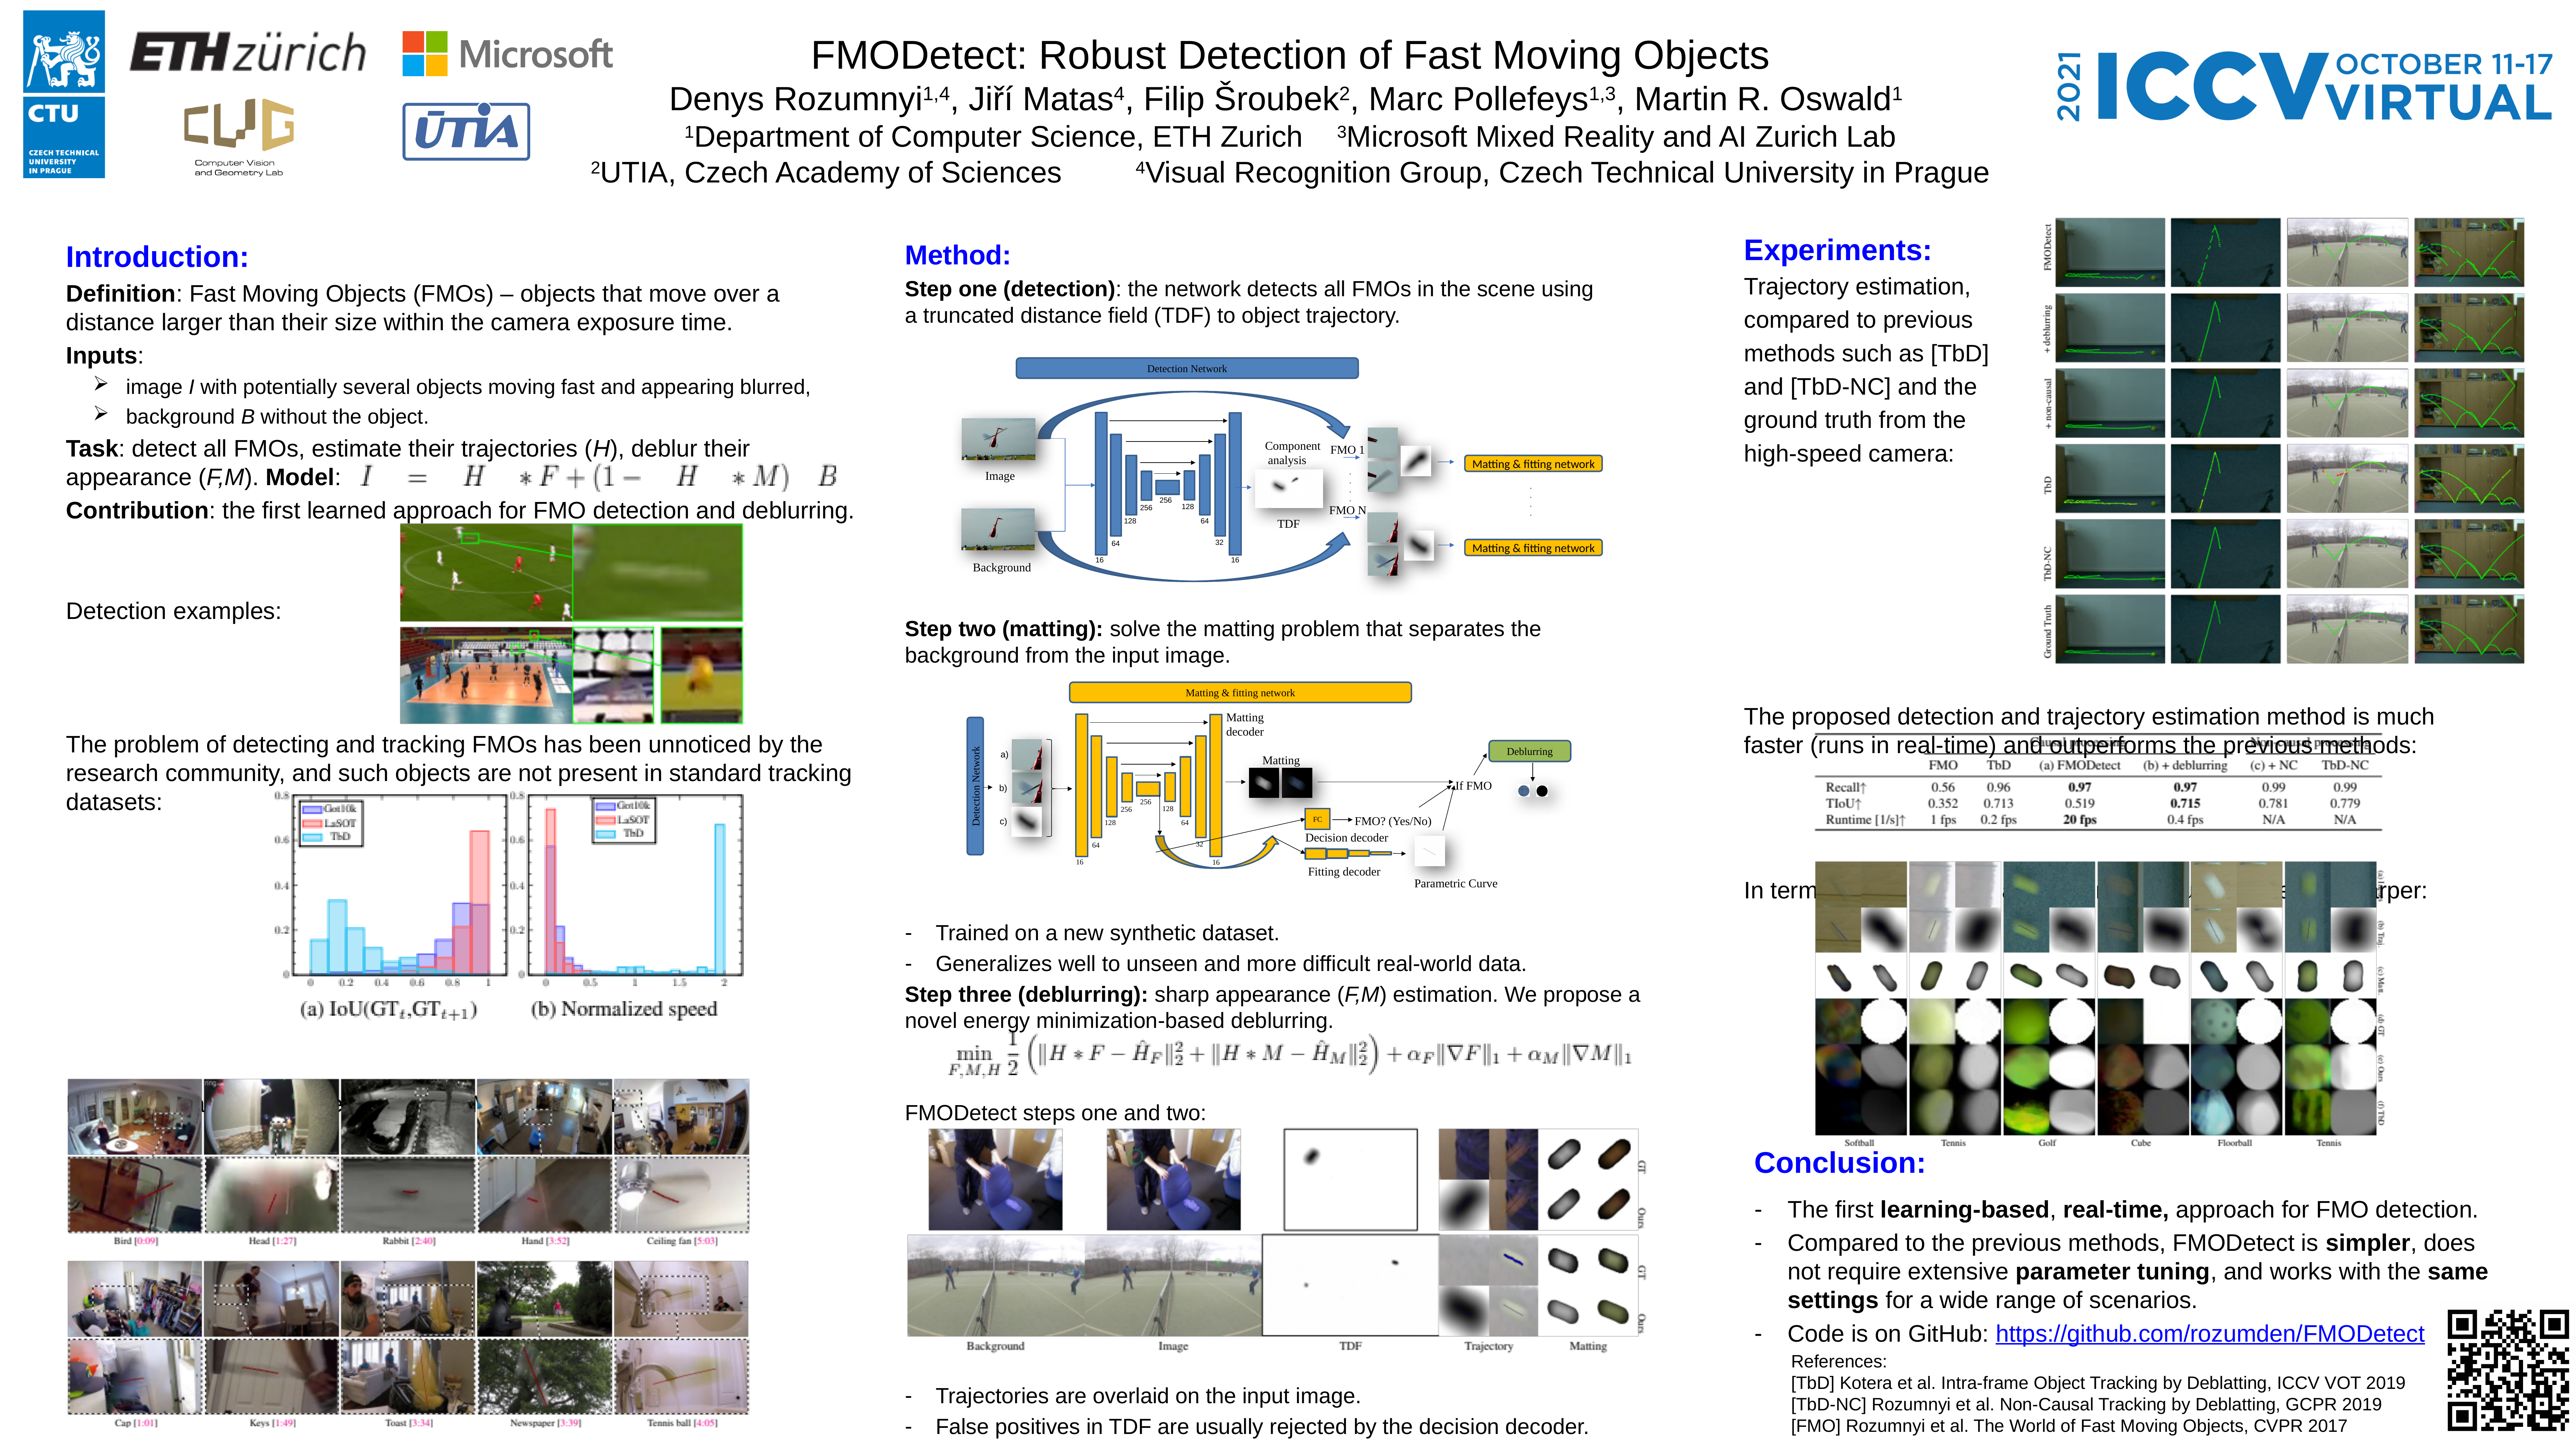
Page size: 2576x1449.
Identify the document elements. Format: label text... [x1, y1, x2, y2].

picture [359, 460, 836, 492]
picture [937, 1022, 1639, 1081]
title FMODetect: Robust Detection of Fast Moving Objects Denys Rozumnyi1,4, Jiří Matas4, Filip Šroubek2, Marc Pollefeys1,3, Martin R. Oswald1 1Department of Computer Science, ETH Zurich 3Microsoft Mixed Reality and AI Zurich Lab 2UTIA, Czech Academy of Sciences 4Visual Recognition Group, Czech Technical University in Prague [296, 40, 2302, 177]
list Method: Step one (detection): the network detects all FMOs in the scene using a truncated distance field (TDF) to object trajectory. Step two (matting): solve the matting problem that separates the background from the input image. Trained on a new synthetic dataset. Generalizes well to unseen and more difficult real-world data. Step three (deblurring): sharp appearance (F,M) estimation. We propose a novel energy minimization-based deblurring. FMODetect steps one and two: Trajectories are overlaid on the input image. False positives in TDF are usually rejected by the decision decoder. [888, 228, 1675, 1449]
picture [260, 788, 749, 1023]
text_box Conclusion: The first learning-based, real-time, approach for FMO detection. Compared to the previous methods, FMODetect is simpler, does not require extensive parameter tuning, and works with the same settings for a wide range of scenarios. Code is on GitHub: https://github.com/rozumden/FMODetect [1737, 1141, 2525, 1370]
text_box References: [TbD] Kotera et al. Intra-frame Object Tracking by Deblatting, ICCV VOT 2019 [TbD-NC] Rozumnyi et al. Non-Causal Tracking by Deblatting, GCPR 2019 [FMO] Rozumnyi et al. The World of Fast Moving Objects, CVPR 2017 [1786, 1347, 2438, 1438]
picture [2026, 22, 2576, 162]
list Introduction: Definition: Fast Moving Objects (FMOs) – objects that move over a distance larger than their size within the camera exposure time. Inputs: image I with potentially several objects moving fast and appearing blurred, background B without the object. Task: detect all FMOs, estimate their trajectories (H), deblur their appearance (F,M). Model: Contribution: the first learned approach for FMO detection and deblurring. Detection examples: The problem of detecting and tracking FMOs has been unnoticed by the research community, and such objects are not present in standard tracking datasets: FMO retrieval on YouTube videos by FMODetect in real-time: [49, 228, 874, 1380]
picture [23, 0, 613, 179]
picture [1811, 728, 2383, 838]
picture [898, 1127, 1652, 1356]
picture [393, 519, 749, 729]
picture [65, 1077, 750, 1428]
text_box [961, 358, 1602, 582]
picture [1814, 860, 2387, 1149]
list Experiments: Trajectory estimation, compared to previous methods such as [TbD] and [TbD-NC] and the ground truth from the high-speed camera: The proposed detection and trajectory estimation method is much faster (runs in real-time) and outperforms the previous methods: In terms of deblurring quality, the reconstructed object is sharper: [1727, 228, 2514, 1119]
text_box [967, 682, 1571, 893]
picture [2439, 1301, 2576, 1439]
picture [2037, 216, 2525, 664]
